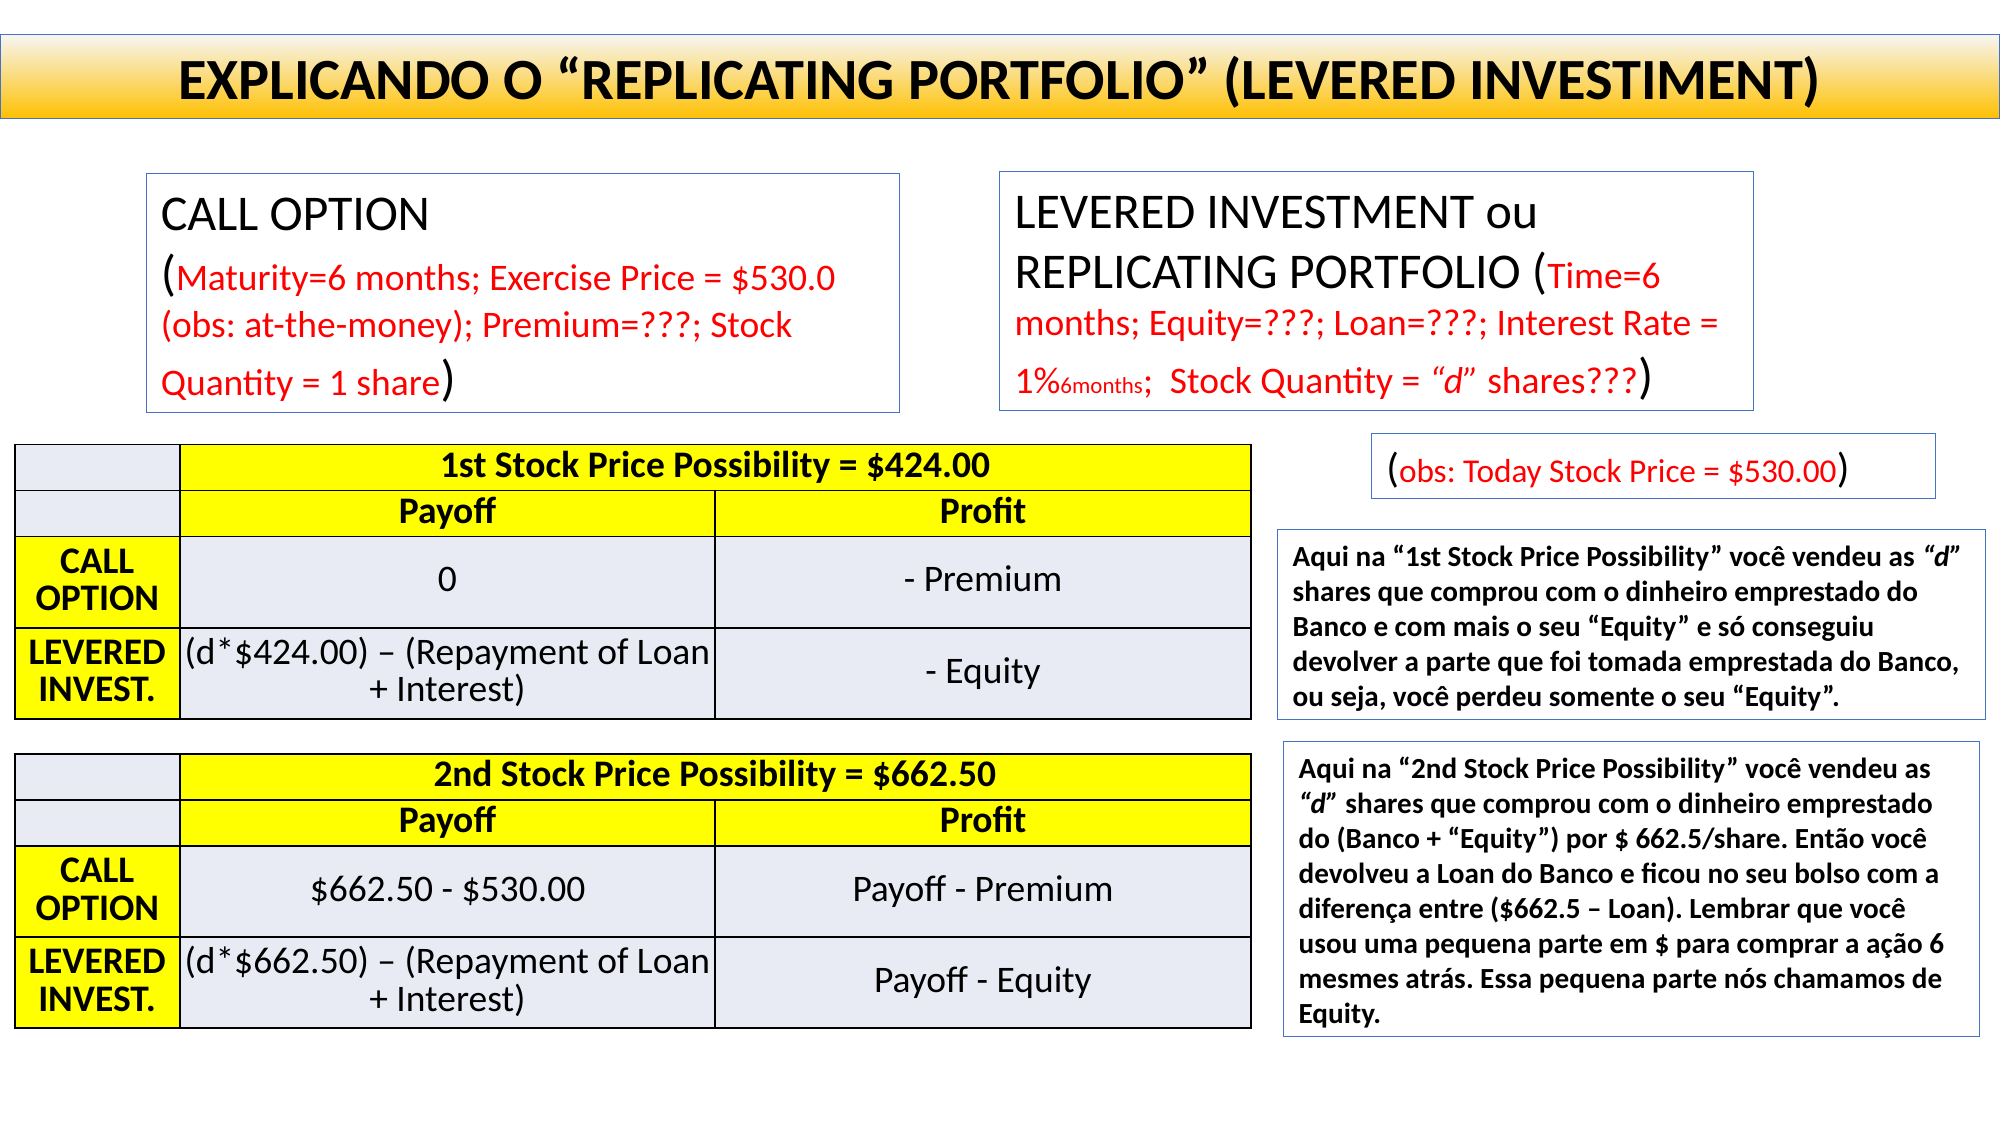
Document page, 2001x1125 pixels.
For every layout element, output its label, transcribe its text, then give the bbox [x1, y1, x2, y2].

table_cell Payoff - Premium [716, 847, 1250, 936]
table_cell LEVERED INVEST. [16, 938, 179, 1027]
text_box EXPLICANDO O “REPLICATING PORTFOLIO” (LEVERED INVESTIMENT) [0, 34, 2000, 119]
text_box (obs: Today Stock Price = $530.00) [1371, 433, 1936, 499]
table_cell Profit [716, 491, 1250, 536]
table_cell Payoff - Equity [716, 938, 1250, 1027]
table_cell (d*$424.00) – (Repayment of Loan + Interest) [181, 629, 714, 718]
table_header 2nd Stock Price Possibility = $662.50 [181, 755, 1250, 799]
table_header [16, 445, 179, 490]
text_box CALL OPTION (Maturity=6 months; Exercise Price = $530.0 (obs: at-the-money); Premium=???; Stock Quantity = 1 share) [146, 173, 900, 413]
text_box LEVERED INVESTMENT ou REPLICATING PORTFOLIO (Time=6 months; Equity=???; Loan=???; Interest Rate = 1%6months; Stock Quantity = “d” shares???) [999, 171, 1754, 411]
table_cell (d*$662.50) – (Repayment of Loan + Interest) [181, 938, 714, 1027]
text_box Aqui na “2nd Stock Price Possibility” você vendeu as “d” shares que comprou com o dinheiro emprestado do (Banco + “Equity”) por $ 662.5/share. Então você devolveu a Loan do Banco e ficou no seu bolso com a diferença entre ($662.5 – Loan). Lembrar que você usou uma pequena parte em $ para comprar a ação 6 mesmes atrás. Essa pequena parte nós chamamos de Equity. [1283, 741, 1980, 1037]
table_cell $662.50 - $530.00 [181, 847, 714, 936]
table_cell [16, 801, 179, 845]
text_box Aqui na “1st Stock Price Possibility” você vendeu as “d” shares que comprou com o dinheiro emprestado do Banco e com mais o seu “Equity” e só conseguiu devolver a parte que foi tomada emprestada do Banco, ou seja, você perdeu somente o seu “Equity”. [1277, 529, 1986, 720]
table_cell - Premium [716, 537, 1250, 627]
table_cell Profit [716, 801, 1250, 845]
table_cell [16, 491, 179, 536]
table_cell CALL OPTION [16, 537, 179, 627]
table_cell - Equity [716, 629, 1250, 718]
table_cell LEVERED INVEST. [16, 629, 179, 718]
table_cell Payoff [181, 801, 714, 845]
table_cell Payoff [181, 491, 714, 536]
table_header 1st Stock Price Possibility = $424.00 [181, 445, 1250, 490]
table_cell 0 [181, 537, 714, 627]
table_cell CALL OPTION [16, 847, 179, 936]
table_header [16, 755, 179, 799]
